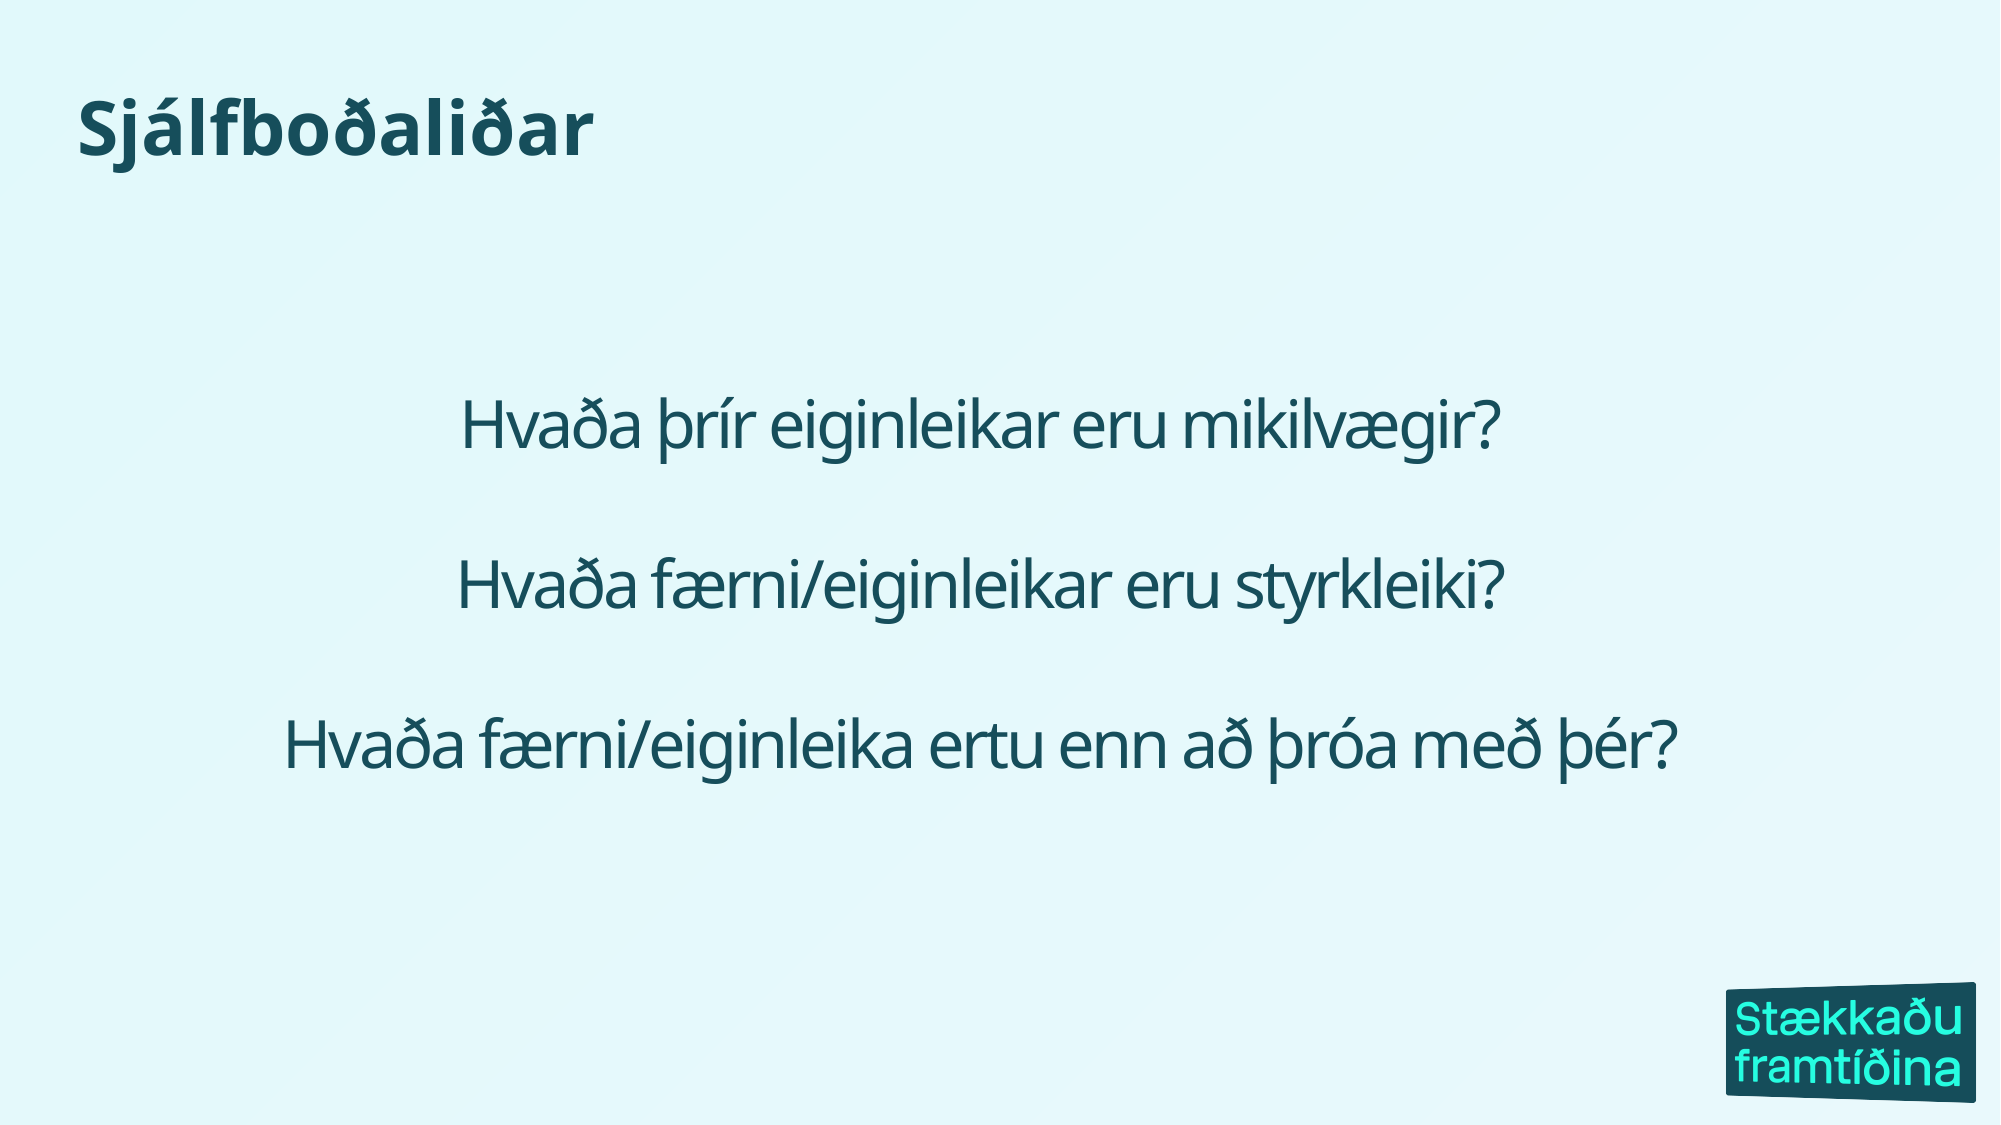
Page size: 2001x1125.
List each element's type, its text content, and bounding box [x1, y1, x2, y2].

text_box Hvaða þrír eiginleikar eru mikilvægir? Hvaða færni/eiginleikar eru styrkleiki? Hvaða færni/eiginleika ertu enn að þróa með þér? [125, 382, 1851, 853]
text_box Sjálfboðaliðar [59, 73, 614, 179]
picture [1719, 973, 1982, 1112]
